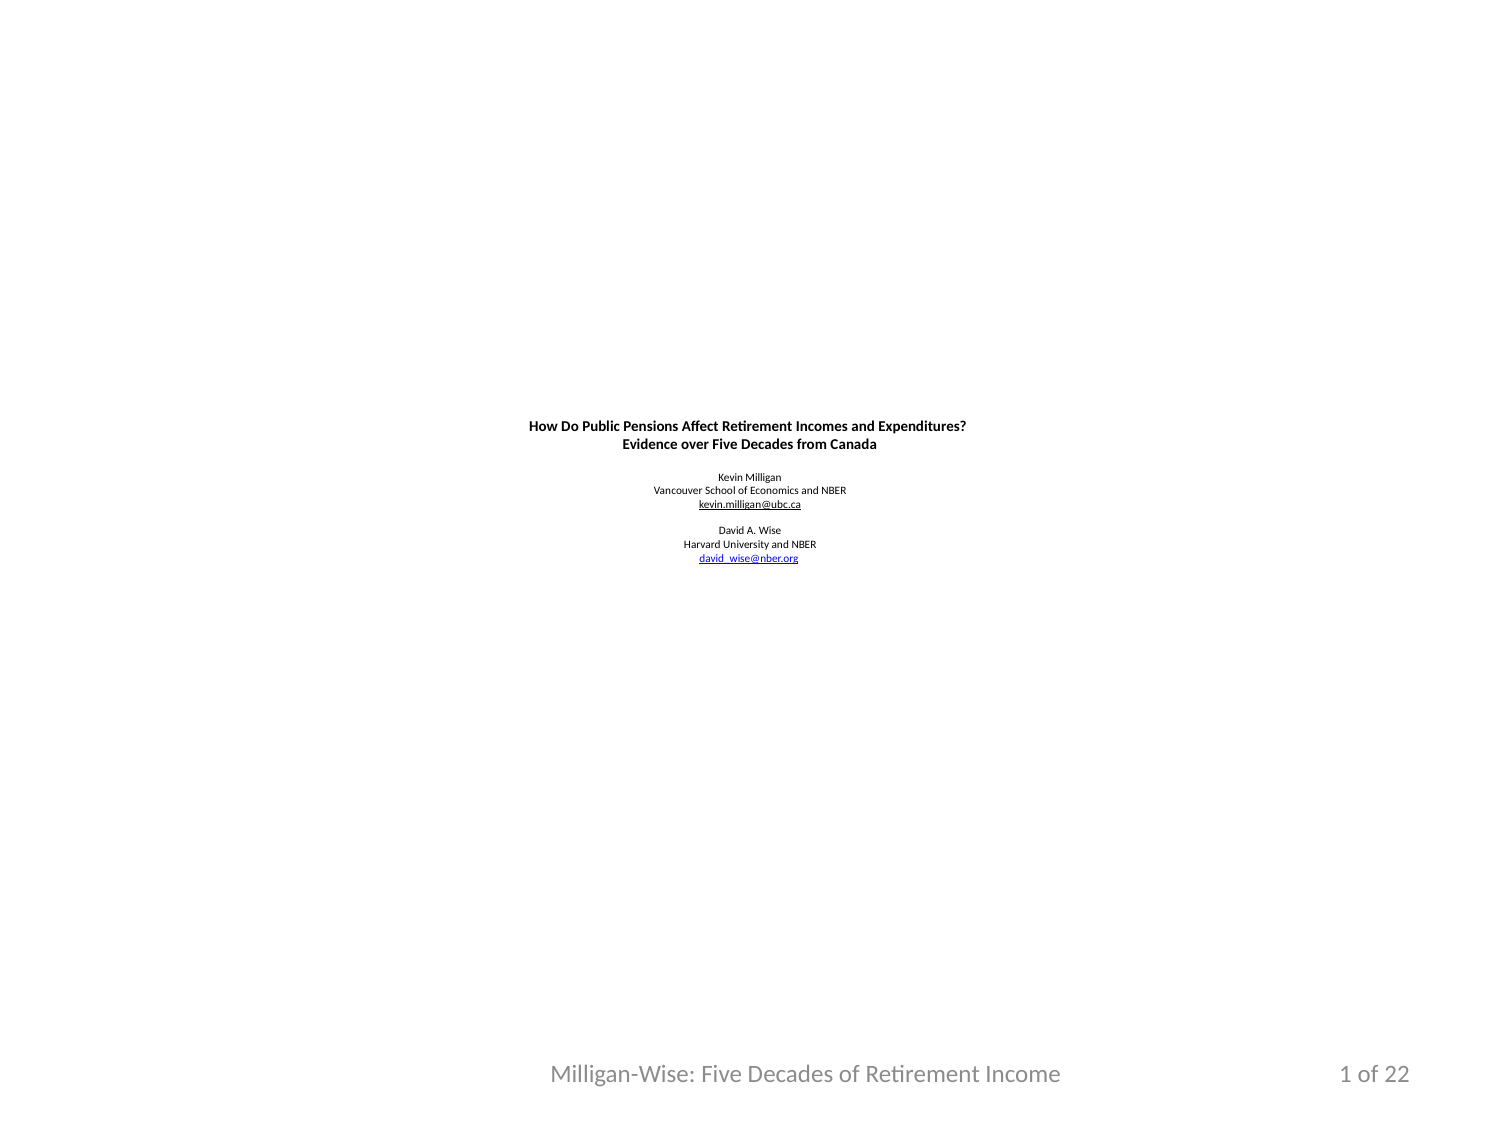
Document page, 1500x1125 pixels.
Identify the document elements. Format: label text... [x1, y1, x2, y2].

title How Do Public Pensions Affect Retirement Incomes and Expenditures? Evidence over Five Decades from Canada Kevin Milligan Vancouver School of Economics and NBER kevin.milligan@ubc.ca David A. Wise Harvard University and NBER david_wise@nber.org [112, 349, 1388, 591]
slide_number 1 of 22 [1074, 1042, 1425, 1103]
footer Milligan-Wise: Five Decades of Retirement Income [512, 1042, 1074, 1103]
